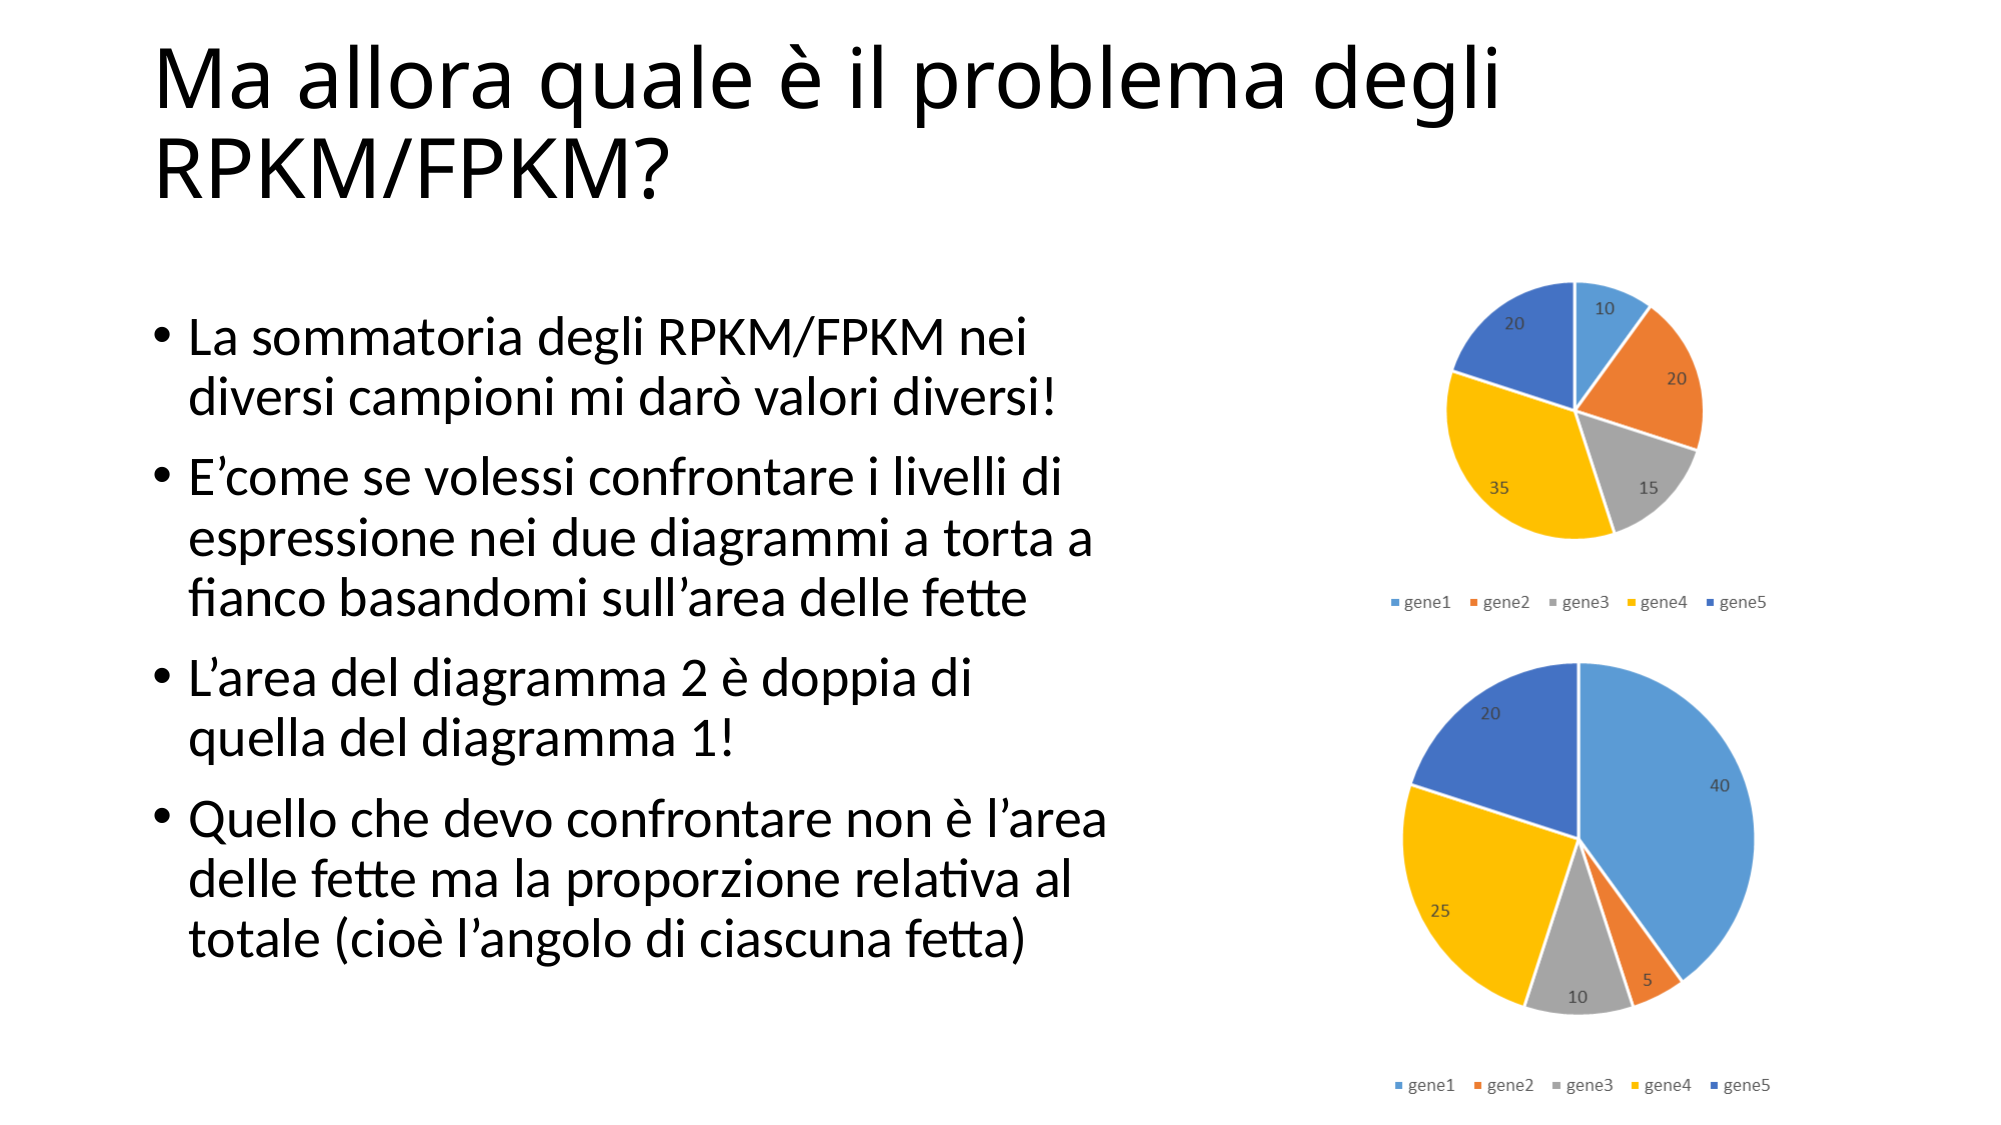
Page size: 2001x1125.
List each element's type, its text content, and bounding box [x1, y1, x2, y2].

picture [1278, 243, 1849, 622]
title Ma allora quale è il problema degli RPKM/FPKM? [137, 28, 1863, 226]
list La sommatoria degli RPKM/FPKM nei diversi campioni mi darò valori diversi! E’come se volessi confrontare i livelli di espressione nei due diagrammi a torta a fianco basandomi sull’area delle fette L’area del diagramma 2 è doppia di quella del diagramma 1! Quello che devo confrontare non è l’area delle fette ma la proporzione relativa al totale (cioè l’angolo di ciascuna fetta) [137, 299, 1139, 1014]
picture [1230, 639, 1863, 1103]
